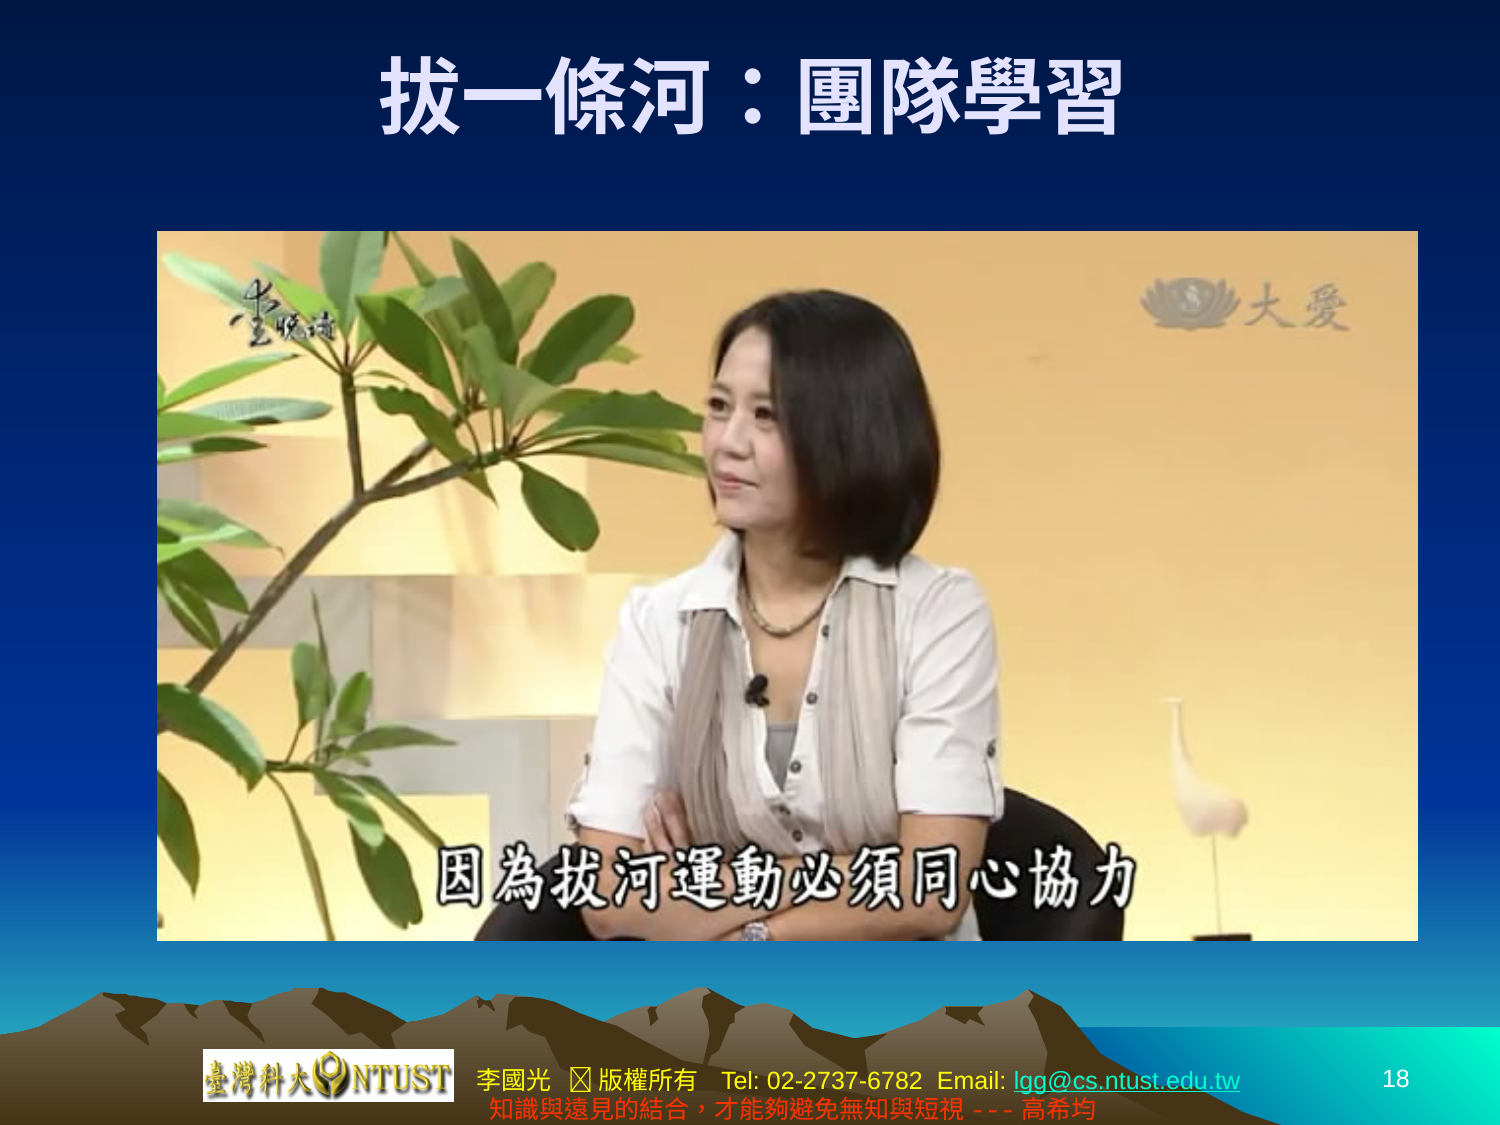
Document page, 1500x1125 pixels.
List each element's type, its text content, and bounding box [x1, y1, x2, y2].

picture [156, 231, 1418, 941]
slide_number 18 [1074, 1024, 1426, 1101]
title 拔一條河：團隊學習 [77, 0, 1429, 188]
picture [203, 1049, 454, 1102]
